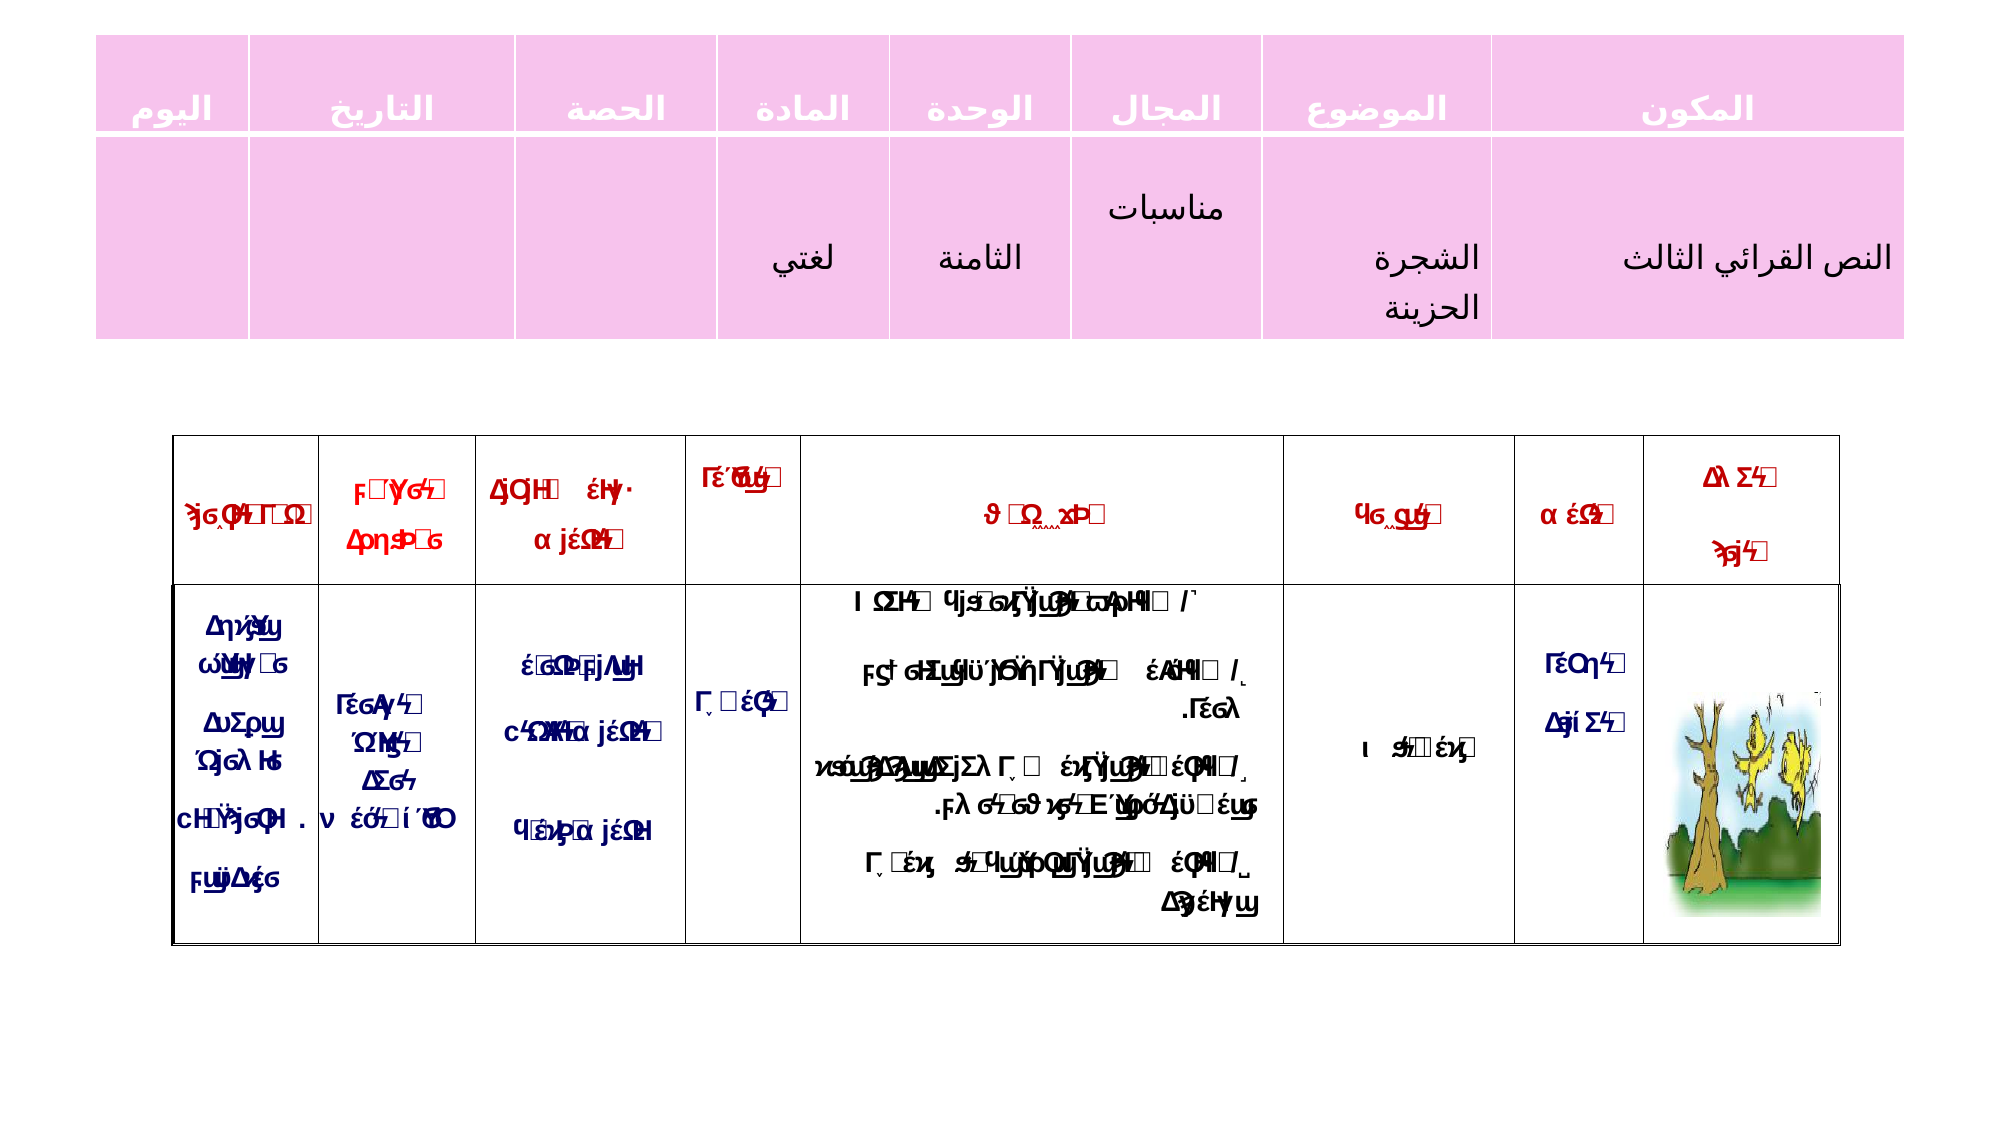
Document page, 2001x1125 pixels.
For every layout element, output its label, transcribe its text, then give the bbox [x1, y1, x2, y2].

table_cell النص القرائي الثالث [1492, 137, 1904, 339]
table_cell [250, 137, 514, 339]
table_header المادة [718, 35, 889, 131]
table_cell لغتي [718, 137, 889, 339]
table_cell الثامنة [890, 137, 1070, 339]
table_header الوحدة [890, 35, 1070, 131]
table_header اليوم [96, 35, 248, 131]
table_header التاريخ [250, 35, 514, 131]
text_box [141, 344, 1857, 1125]
table_header الموضوع [1263, 35, 1491, 131]
table_cell الشجرة الحزينة [1263, 137, 1491, 339]
table_cell [96, 137, 248, 339]
table_header المكون [1492, 35, 1904, 131]
table_header المجال [1072, 35, 1261, 131]
table_cell مناسبات [1072, 137, 1261, 339]
table_cell [516, 137, 716, 339]
picture [1663, 692, 1821, 917]
table_header الحصة [516, 35, 716, 131]
